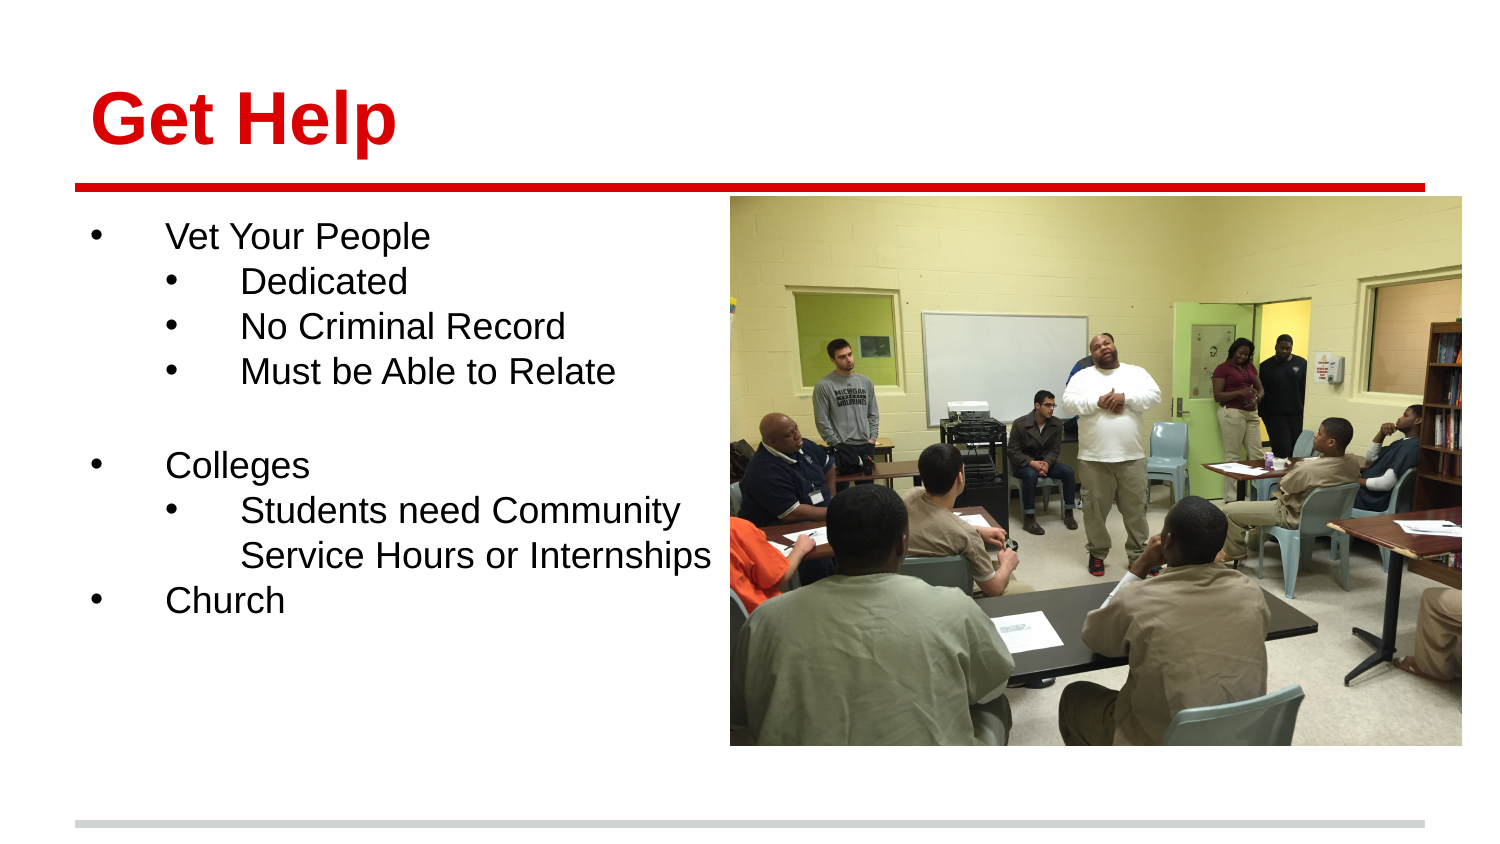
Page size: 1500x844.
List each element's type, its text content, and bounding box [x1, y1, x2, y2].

list Vet Your People Dedicated No Criminal Record Must be Able to Relate Colleges Students need Community Service Hours or Internships Church [75, 196, 731, 808]
title Get Help [75, 33, 1425, 175]
picture [729, 196, 1462, 746]
